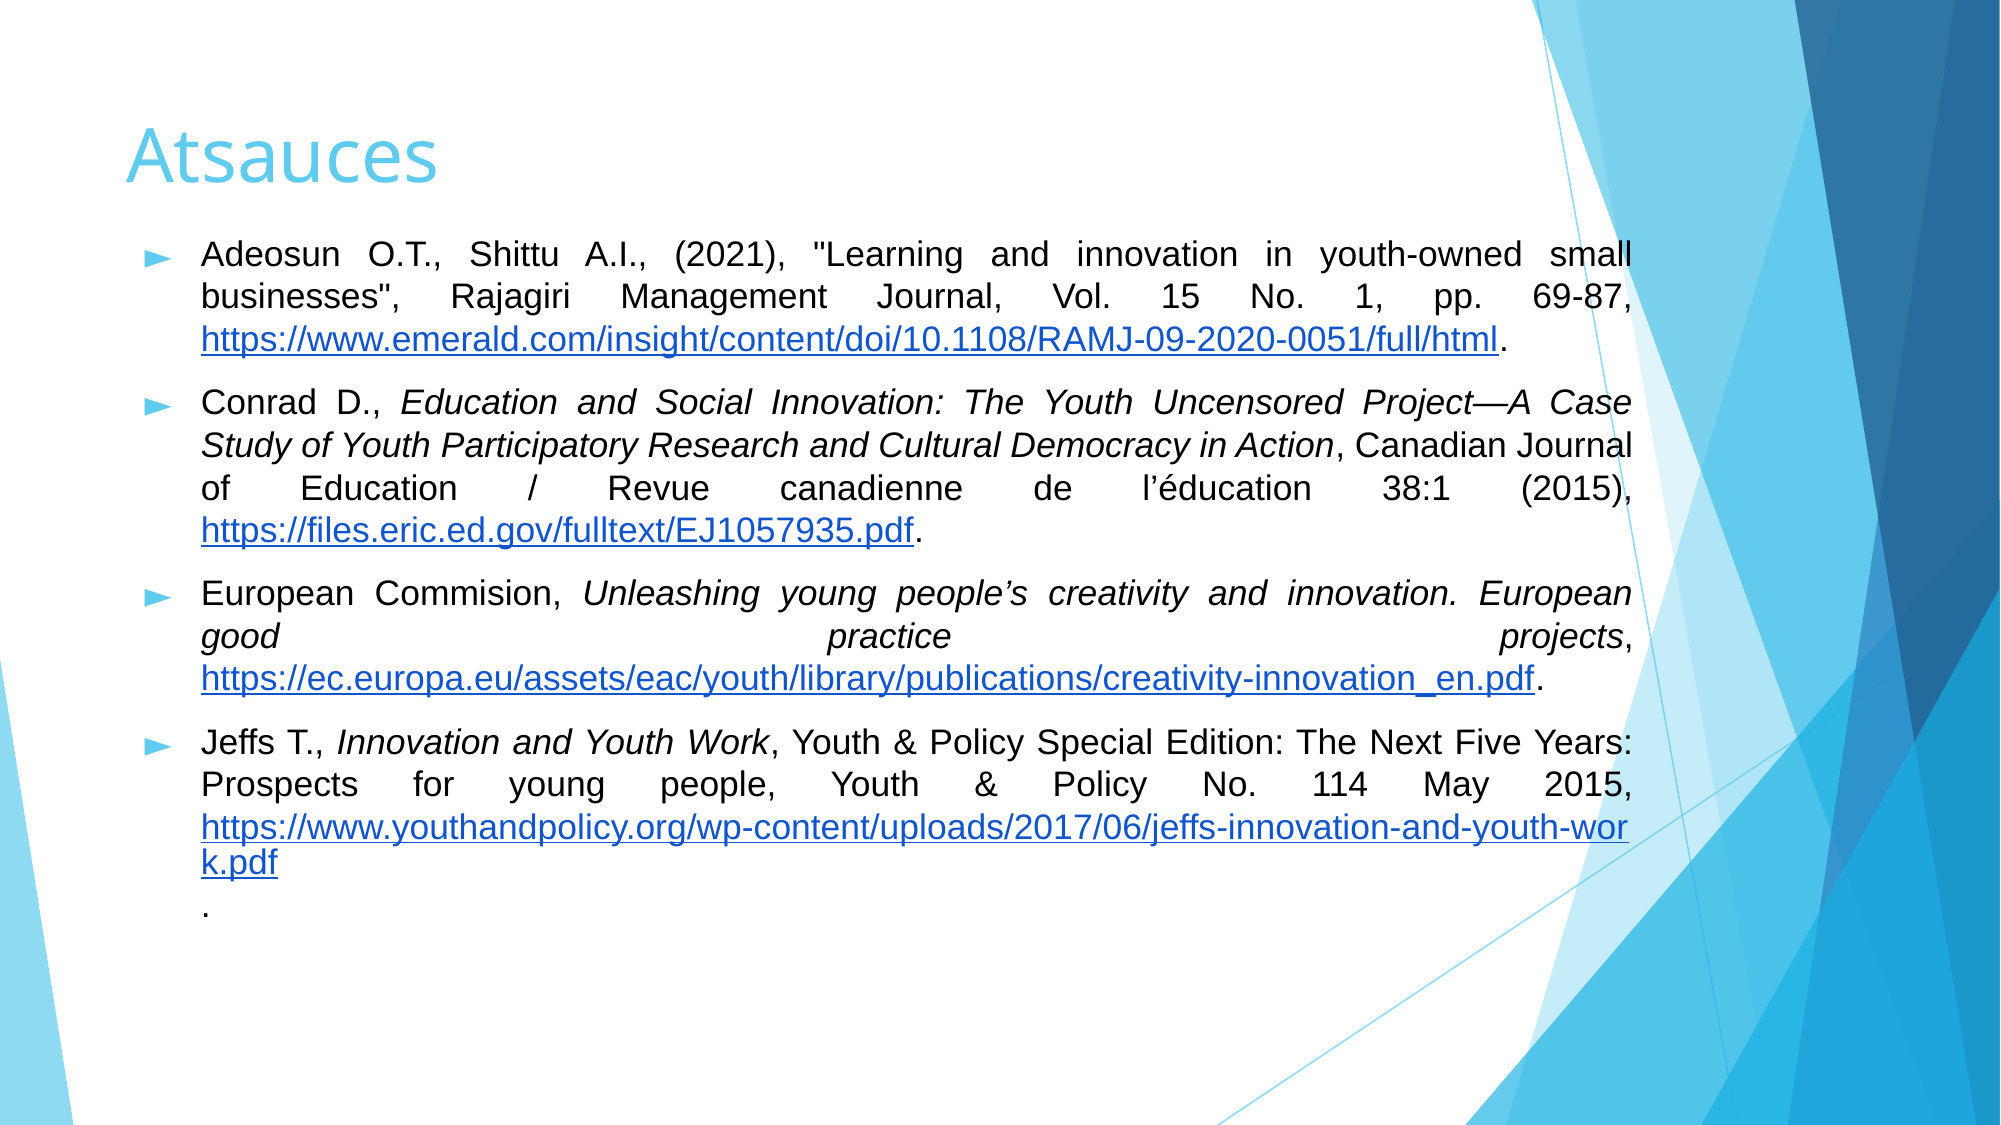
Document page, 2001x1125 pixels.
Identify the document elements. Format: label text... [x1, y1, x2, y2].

title Atsauces [111, 99, 1522, 224]
list Adeosun O.T., Shittu A.I., (2021), "Learning and innovation in youth-owned small businesses", Rajagiri Management Journal, Vol. 15 No. 1, pp. 69-87, https://www.emerald.com/insight/content/doi/10.1108/RAMJ-09-2020-0051/full/html. Conrad D., Education and Social Innovation: The Youth Uncensored Project—A Case Study of Youth Participatory Research and Cultural Democracy in Action, Canadian Journal of Education / Revue canadienne de l’éducation 38:1 (2015), https://files.eric.ed.gov/fulltext/EJ1057935.pdf. European Commision, Unleashing young people’s creativity and innovation. European good practice projects, https://ec.europa.eu/assets/eac/youth/library/publications/creativity-innovation_en.pdf. Jeffs T., Innovation and Youth Work, Youth & Policy Special Edition: The Next Five Years: Prospects for young people, Youth & Policy No. 114 May 2015, https://www.youthandpolicy.org/wp-content/uploads/2017/06/jeffs-innovation-and-youth-work.pdf. [129, 223, 1649, 861]
